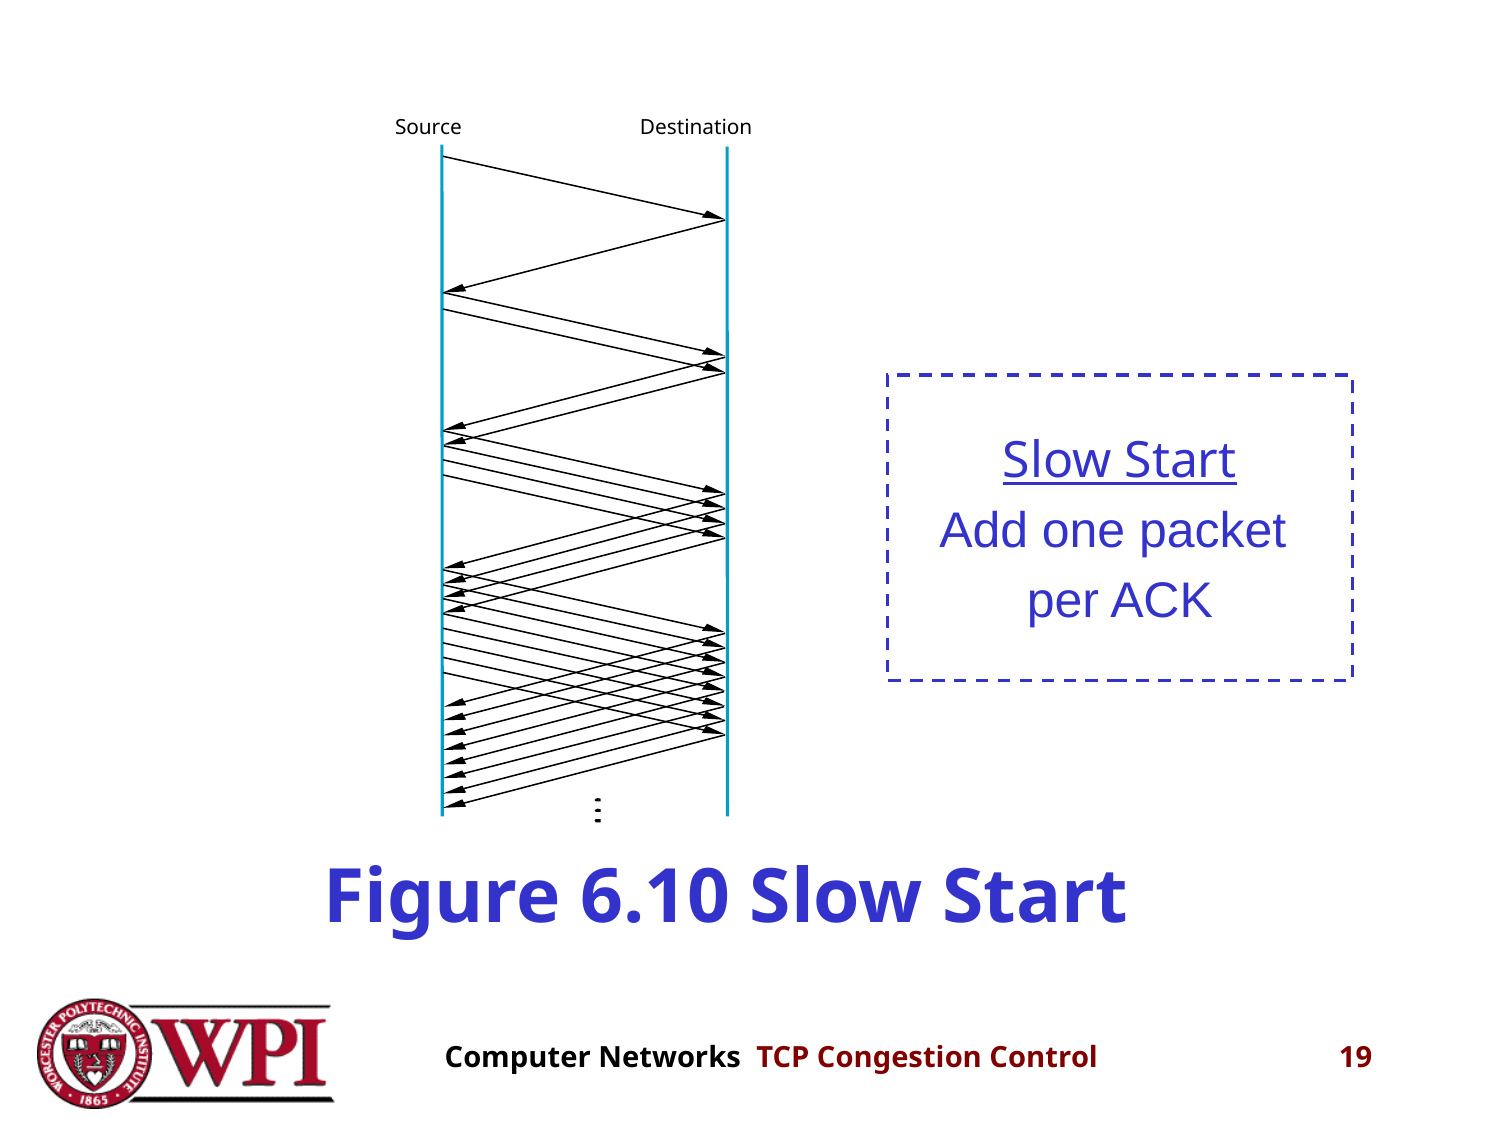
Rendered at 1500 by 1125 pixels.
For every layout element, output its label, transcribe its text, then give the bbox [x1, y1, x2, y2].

picture [37, 962, 350, 1109]
slide_number 19 [1162, 1030, 1388, 1107]
title Figure 6.10 Slow Start [88, 810, 1364, 975]
footer Computer Networks TCP Congestion Control [359, 1030, 1176, 1095]
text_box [395, 113, 749, 823]
text_box Slow Start Add one packet per ACK [887, 375, 1353, 681]
